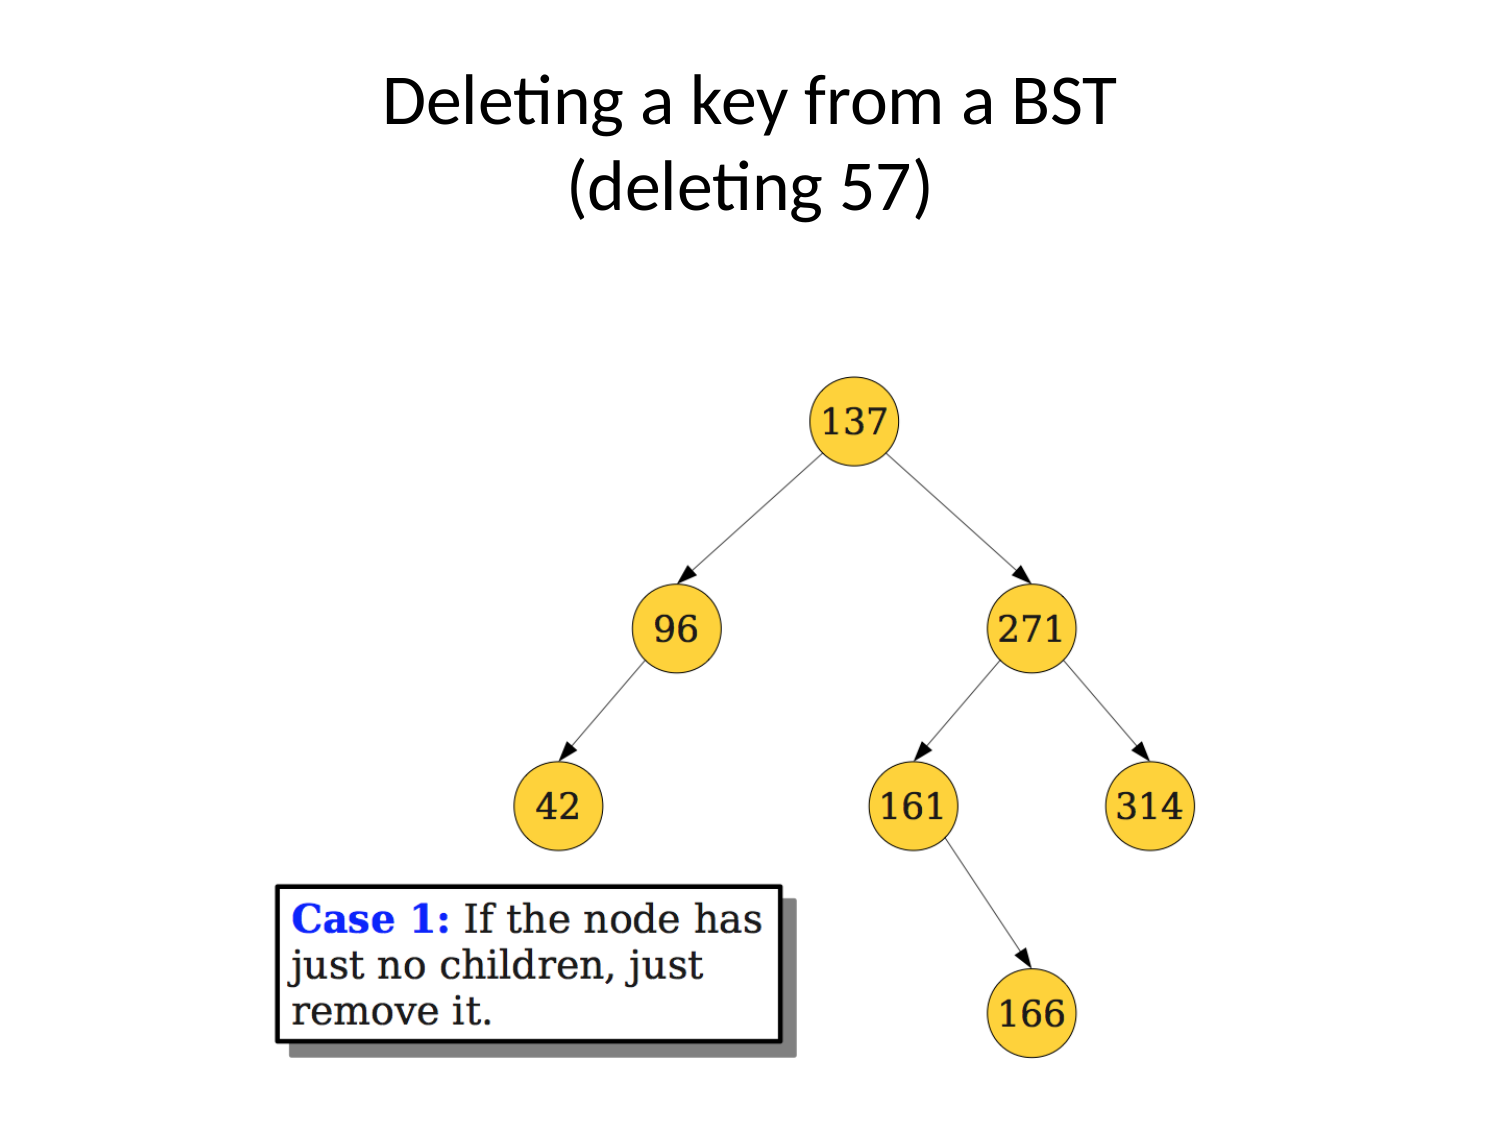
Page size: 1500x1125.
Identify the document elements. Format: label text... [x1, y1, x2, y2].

picture [260, 327, 1240, 1084]
title Deleting a key from a BST (deleting 57) [75, 45, 1425, 233]
